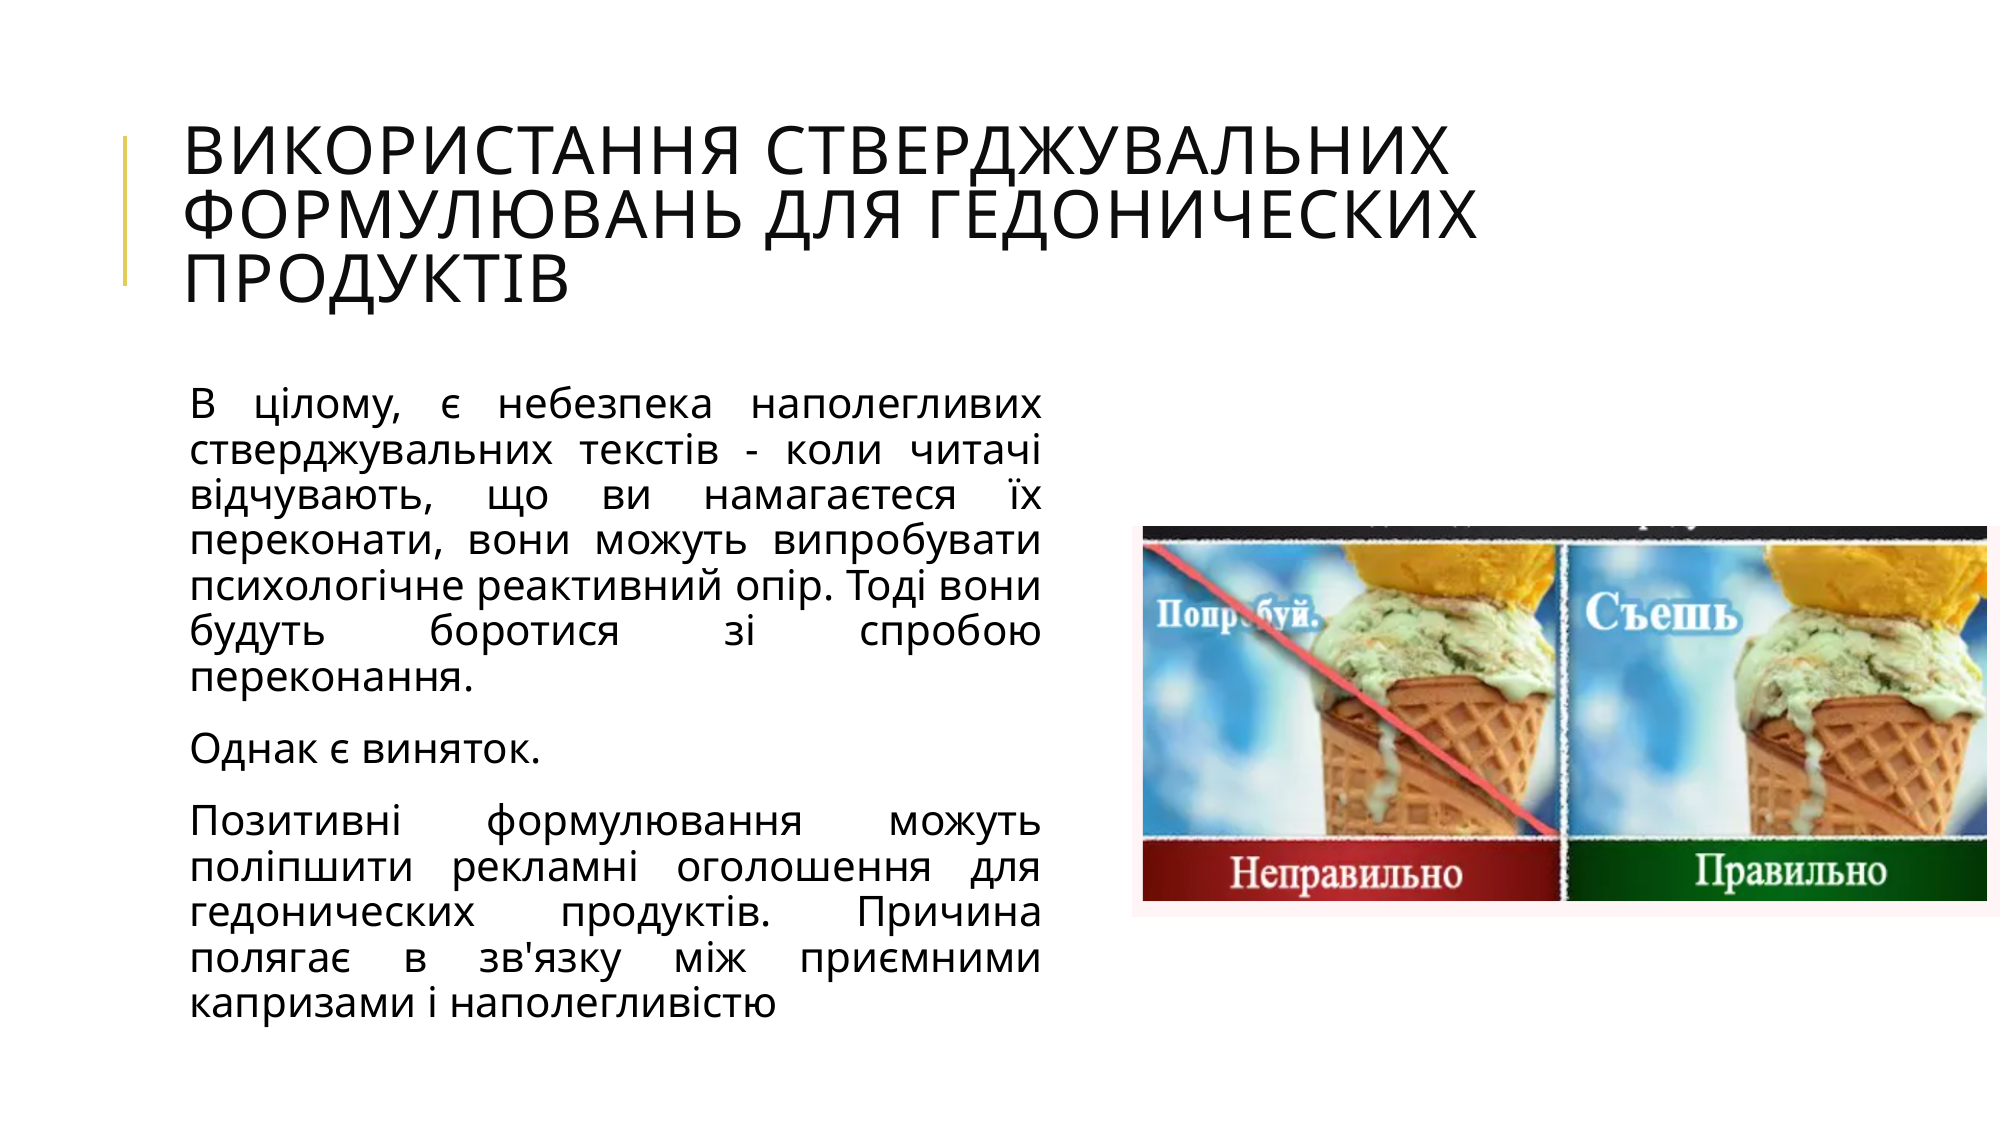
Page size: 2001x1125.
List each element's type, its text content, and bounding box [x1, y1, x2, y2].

list В цілому, є небезпека наполегливих стверджувальних текстів - коли читачі відчувають, що ви намагаєтеся їх переконати, вони можуть випробувати психологічне реактивний опір. Тоді вони будуть боротися зі спробою переконання. Однак є виняток. Позитивні формулювання можуть поліпшити рекламні оголошення для гедонических продуктів. Причина полягає в зв'язку між приємними капризами і наполегливістю [168, 375, 1050, 1035]
title Використання стверджувальних формулювань для гедонических продуктів [168, 96, 1763, 342]
picture [1131, 526, 2000, 917]
